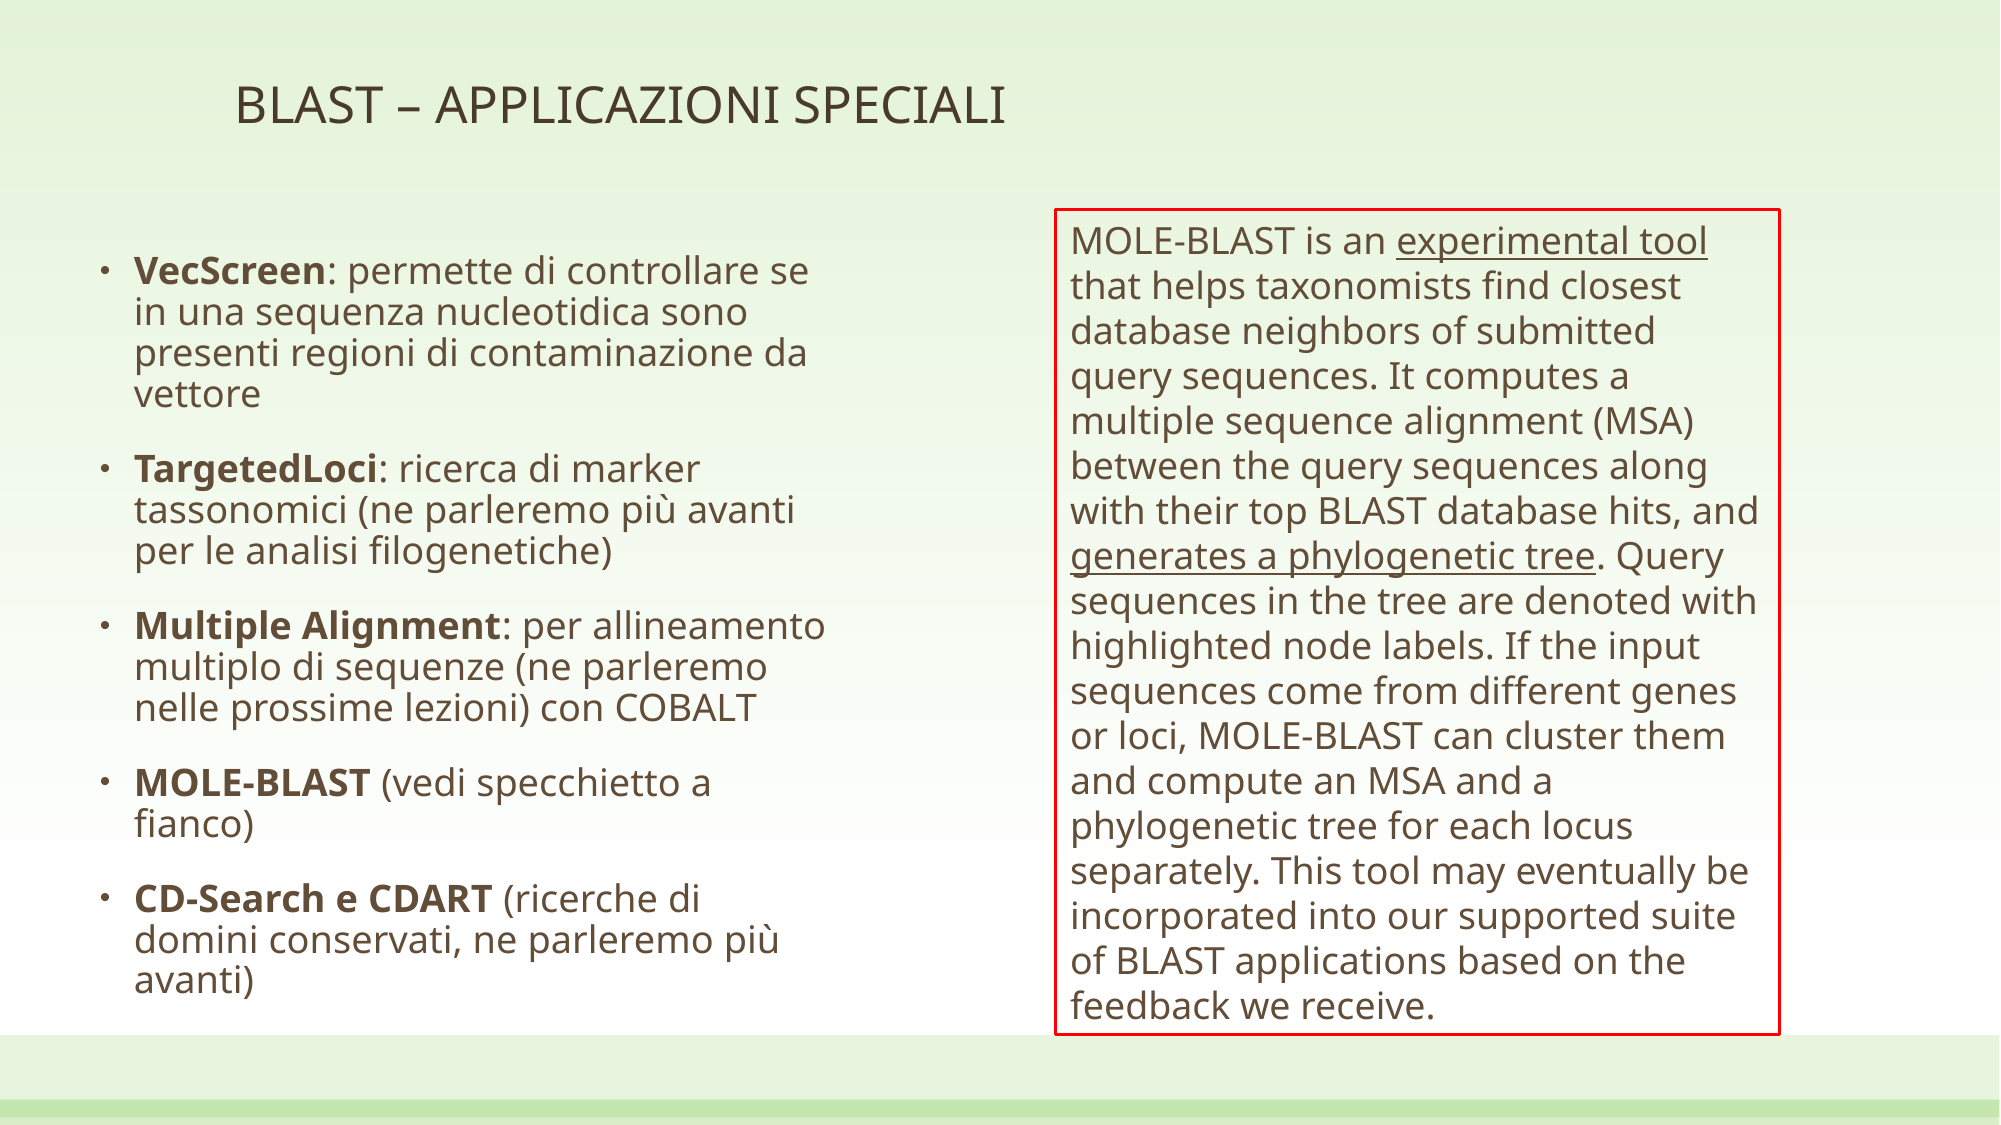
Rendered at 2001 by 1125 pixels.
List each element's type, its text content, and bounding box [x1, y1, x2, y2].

text_box MOLE-BLAST is an experimental tool that helps taxonomists find closest database neighbors of submitted query sequences. It computes a multiple sequence alignment (MSA) between the query sequences along with their top BLAST database hits, and generates a phylogenetic tree. Query sequences in the tree are denoted with highlighted node labels. If the input sequences come from different genes or loci, MOLE-BLAST can cluster them and compute an MSA and a phylogenetic tree for each locus separately. This tool may eventually be incorporated into our supported suite of BLAST applications based on the feedback we receive. [1055, 209, 1780, 1035]
title BLAST – APPLICAZIONI SPECIALI [219, 71, 1780, 143]
list VecScreen: permette di controllare se in una sequenza nucleotidica sono presenti regioni di contaminazione da vettore TargetedLoci: ricerca di marker tassonomici (ne parleremo più avanti per le analisi filogenetiche) Multiple Alignment: per allineamento multiplo di sequenze (ne parleremo nelle prossime lezioni) con COBALT MOLE-BLAST (vedi specchietto a fianco) CD-Search e CDART (ricerche di domini conservati, ne parleremo più avanti) [78, 244, 843, 1052]
